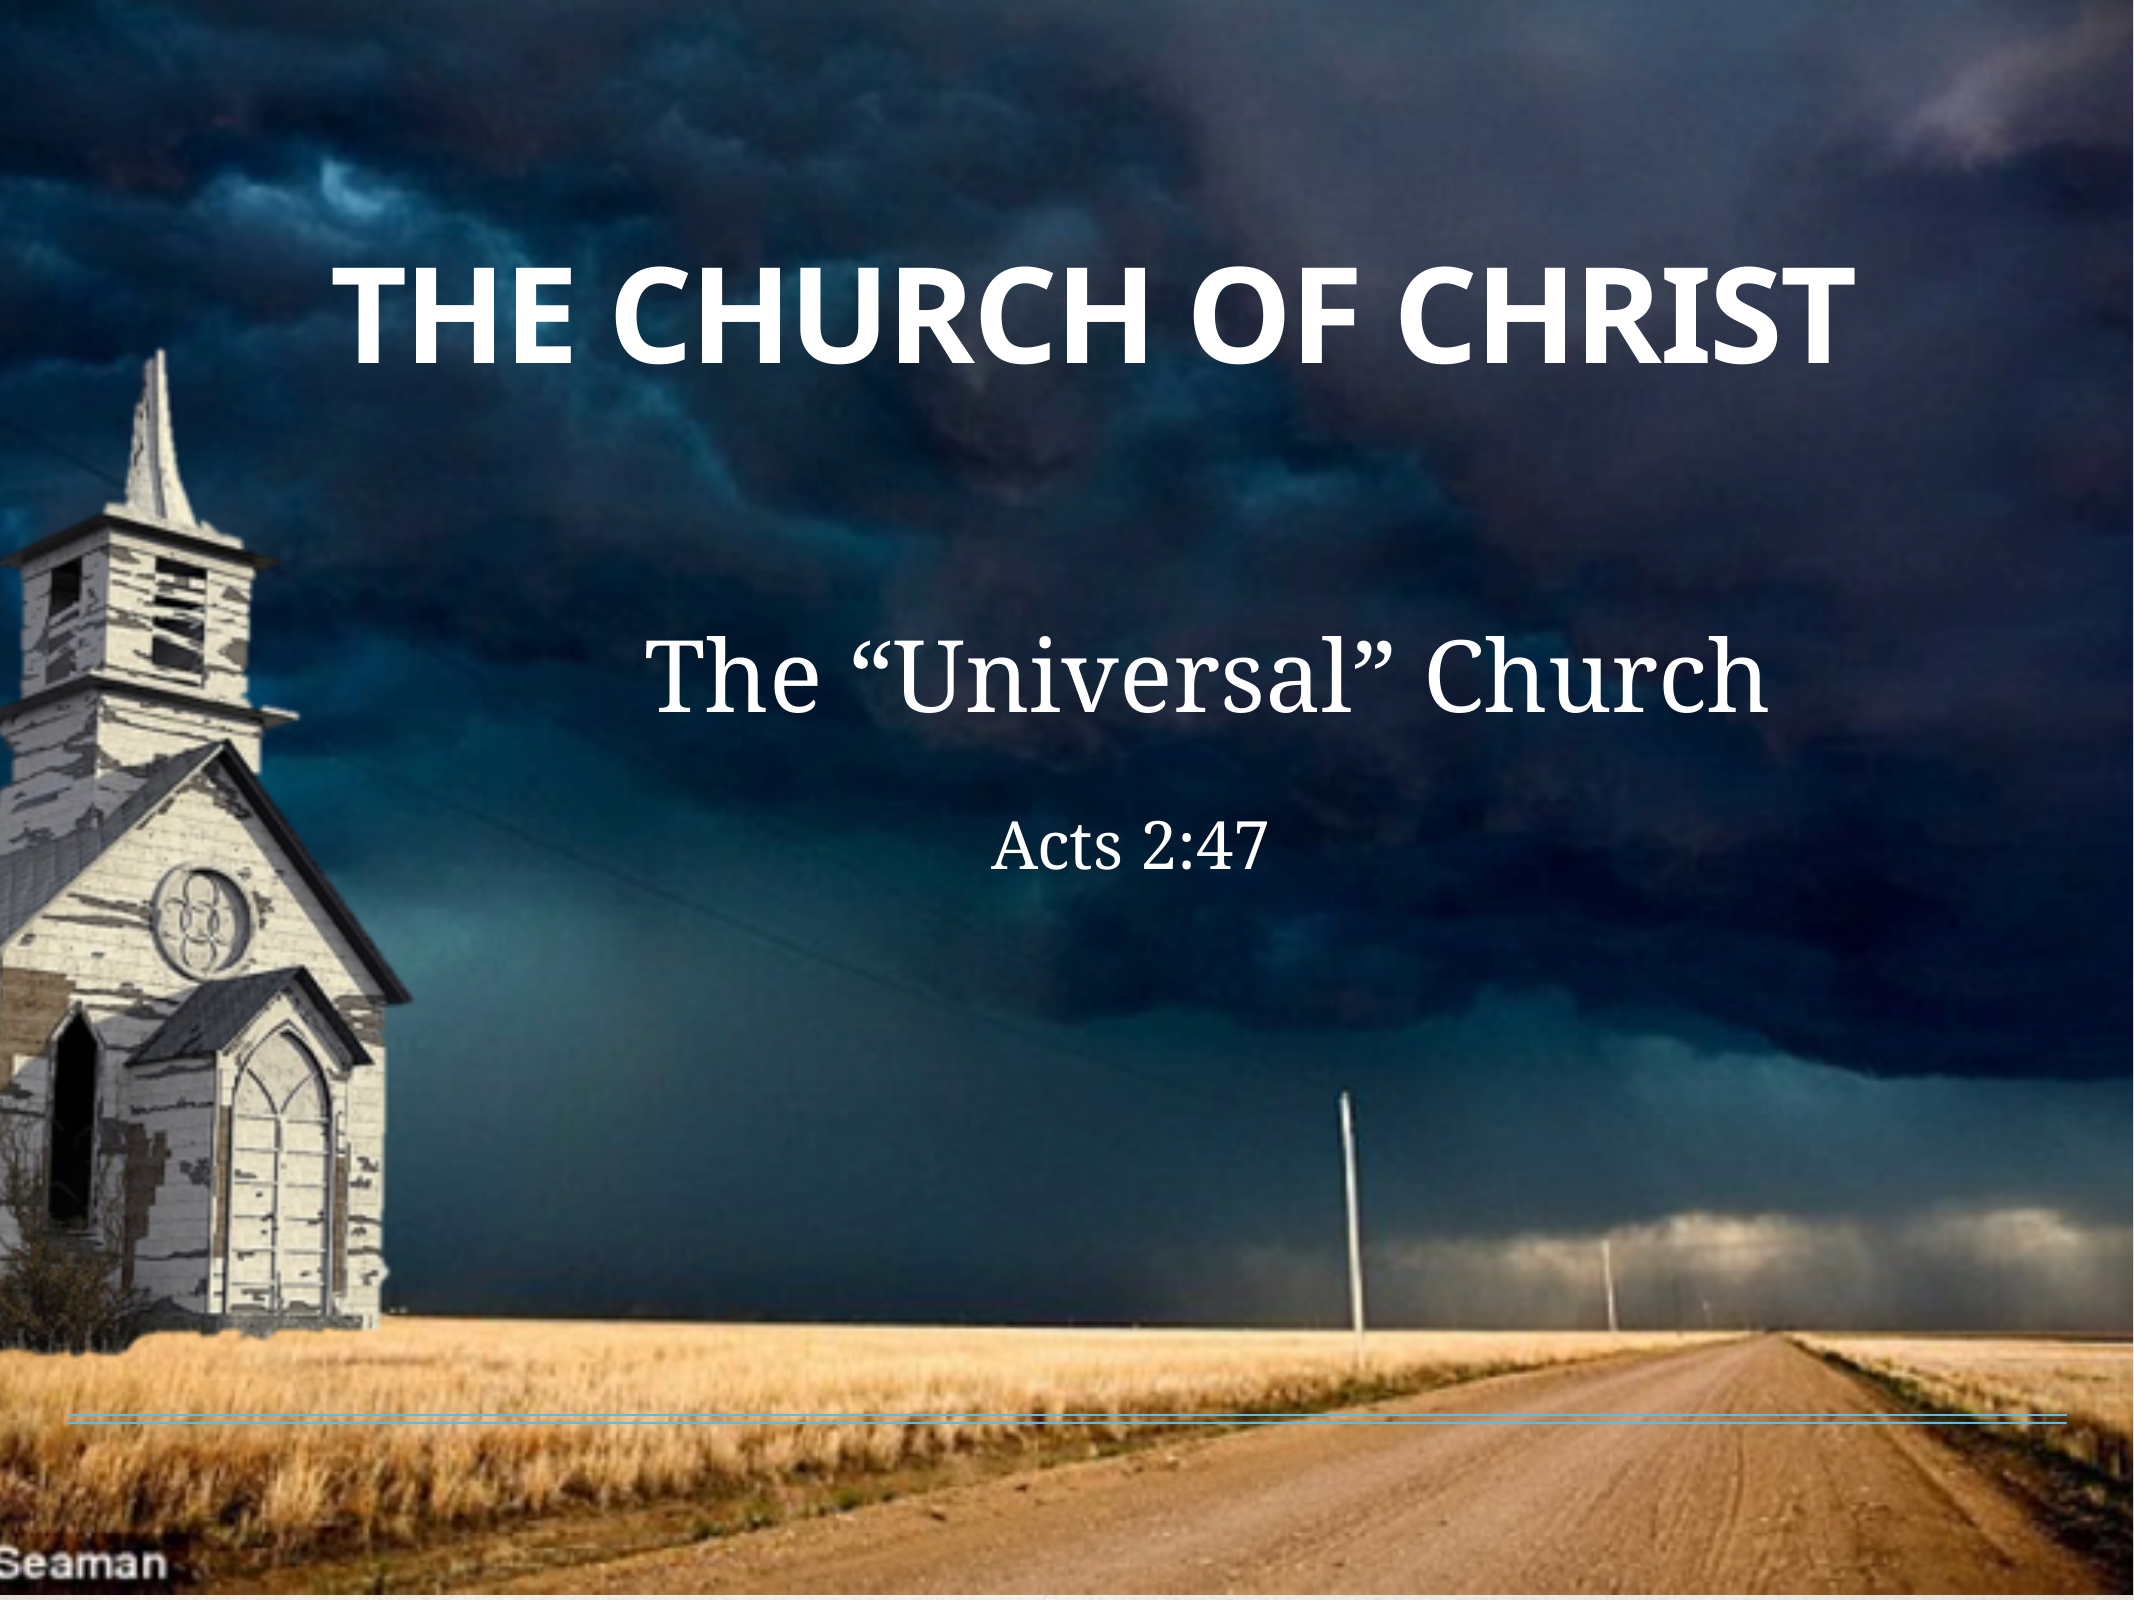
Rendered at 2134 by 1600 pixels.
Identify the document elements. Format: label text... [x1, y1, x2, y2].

title THE CHURCH OF CHRIST [84, 136, 2103, 484]
list The “Universal” Church [572, 549, 1845, 795]
text_box Acts 2:47 [881, 794, 1381, 892]
picture [0, 0, 2134, 1600]
